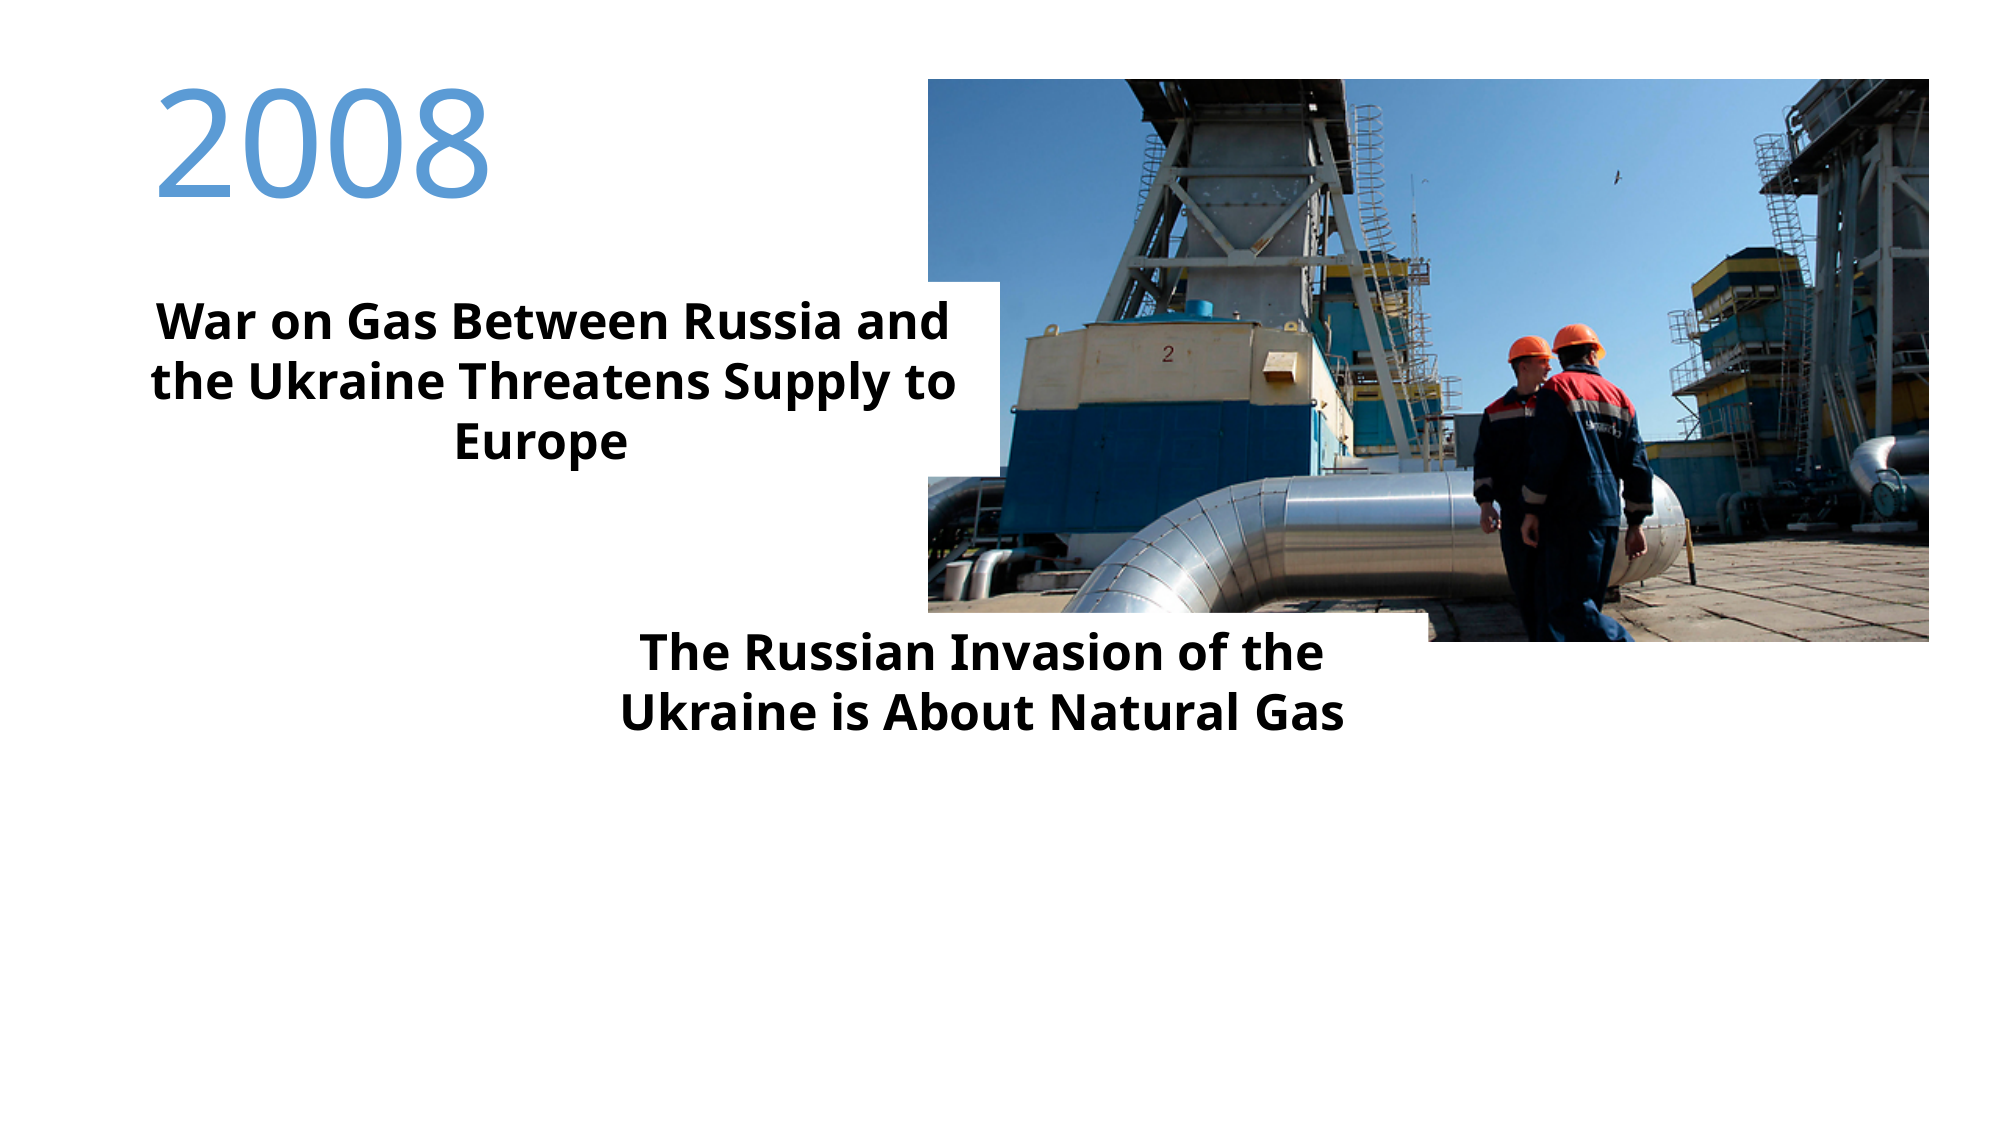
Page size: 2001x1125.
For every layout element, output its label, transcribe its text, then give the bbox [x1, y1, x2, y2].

title 2008 [137, 40, 1863, 258]
text_box War on Gas Between Russia and the Ukraine Threatens Supply to Europe [108, 281, 928, 477]
picture [928, 79, 1929, 642]
text_box The Russian Invasion of the Ukraine is About Natural Gas [536, 612, 1429, 748]
